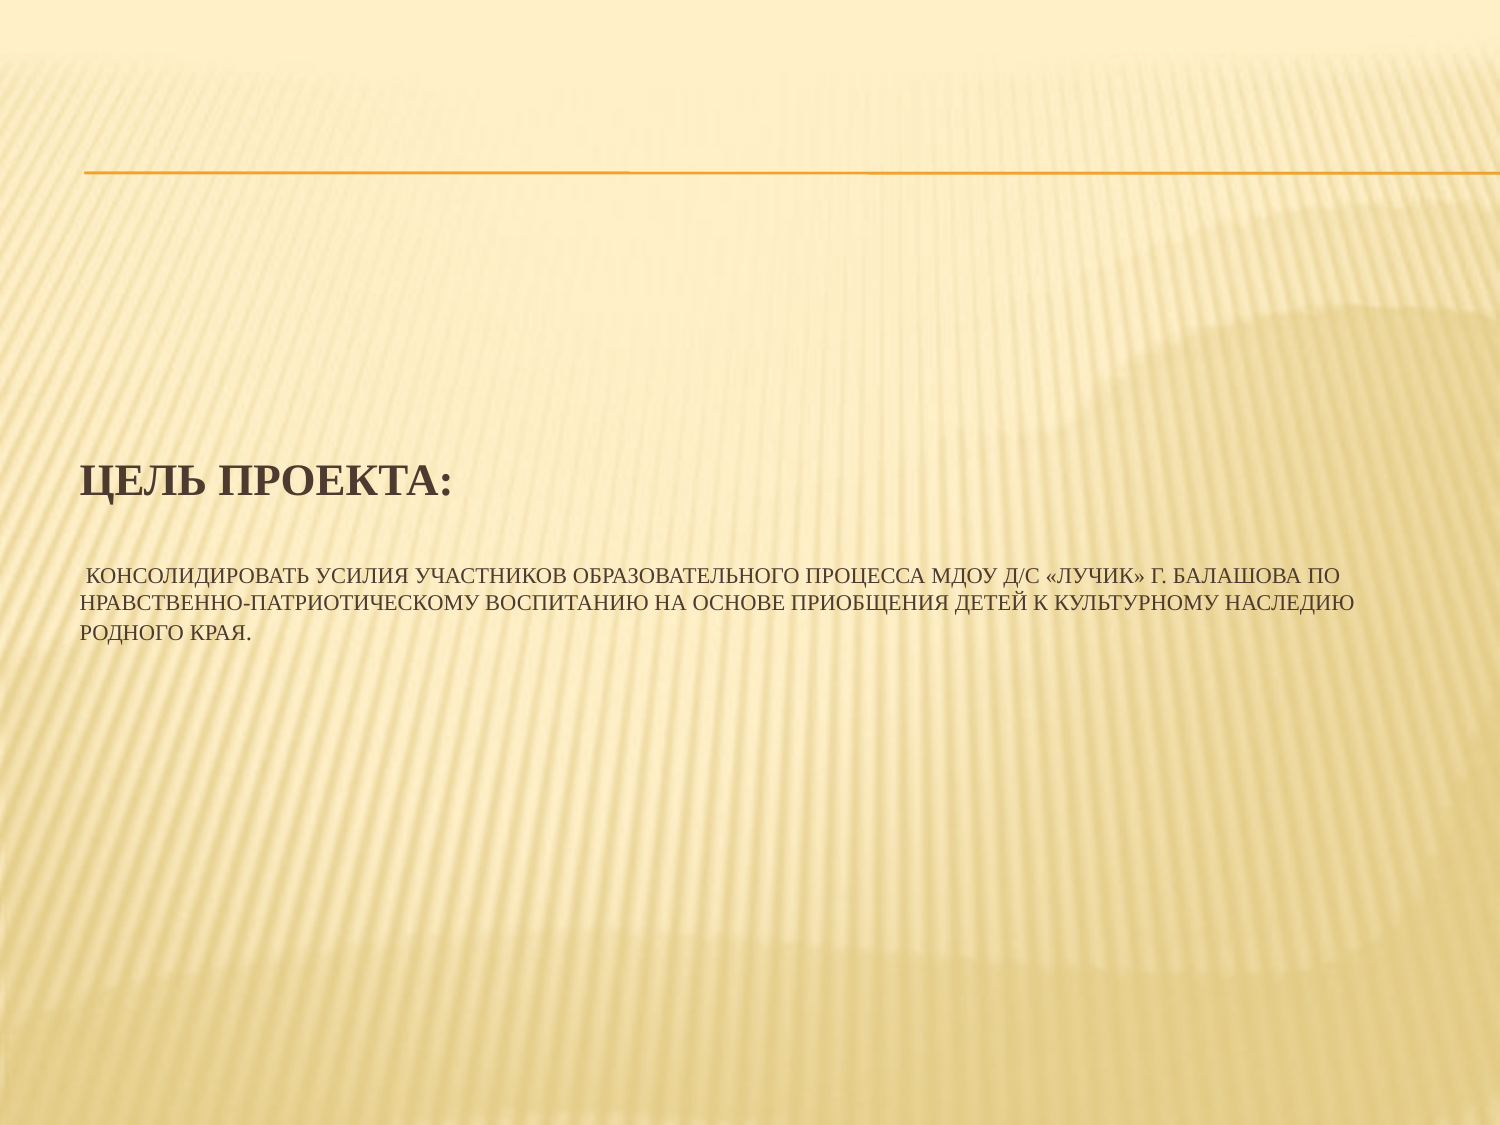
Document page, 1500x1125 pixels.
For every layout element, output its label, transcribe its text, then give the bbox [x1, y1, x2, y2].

title Цель проекта: Консолидировать усилия участников образовательного процесса МДОУ д/с «Лучик» г. Балашова по нравственно-патриотическому воспитанию на основе приобщения детей к культурному наследию родного края. [64, 349, 1412, 764]
